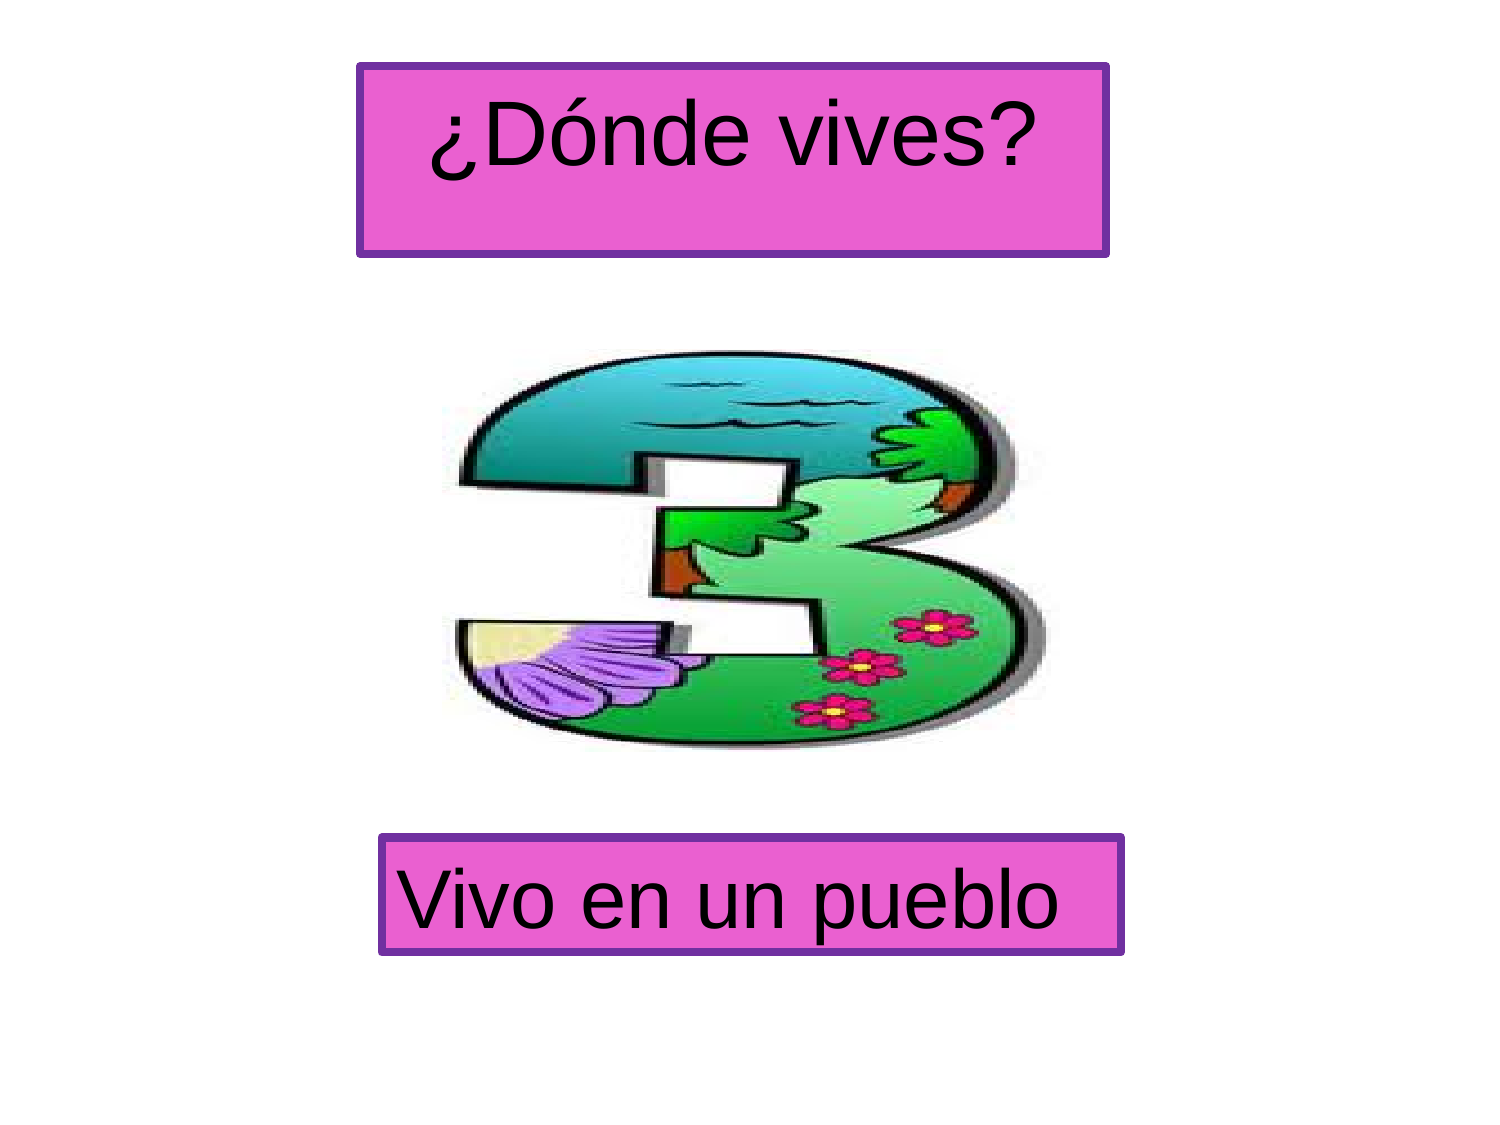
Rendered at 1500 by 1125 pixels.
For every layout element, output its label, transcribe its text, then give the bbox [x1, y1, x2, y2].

text_box ¿Dónde vives? [360, 66, 1106, 254]
text_box Vivo en un pueblo [381, 837, 1121, 953]
picture [442, 349, 1060, 752]
